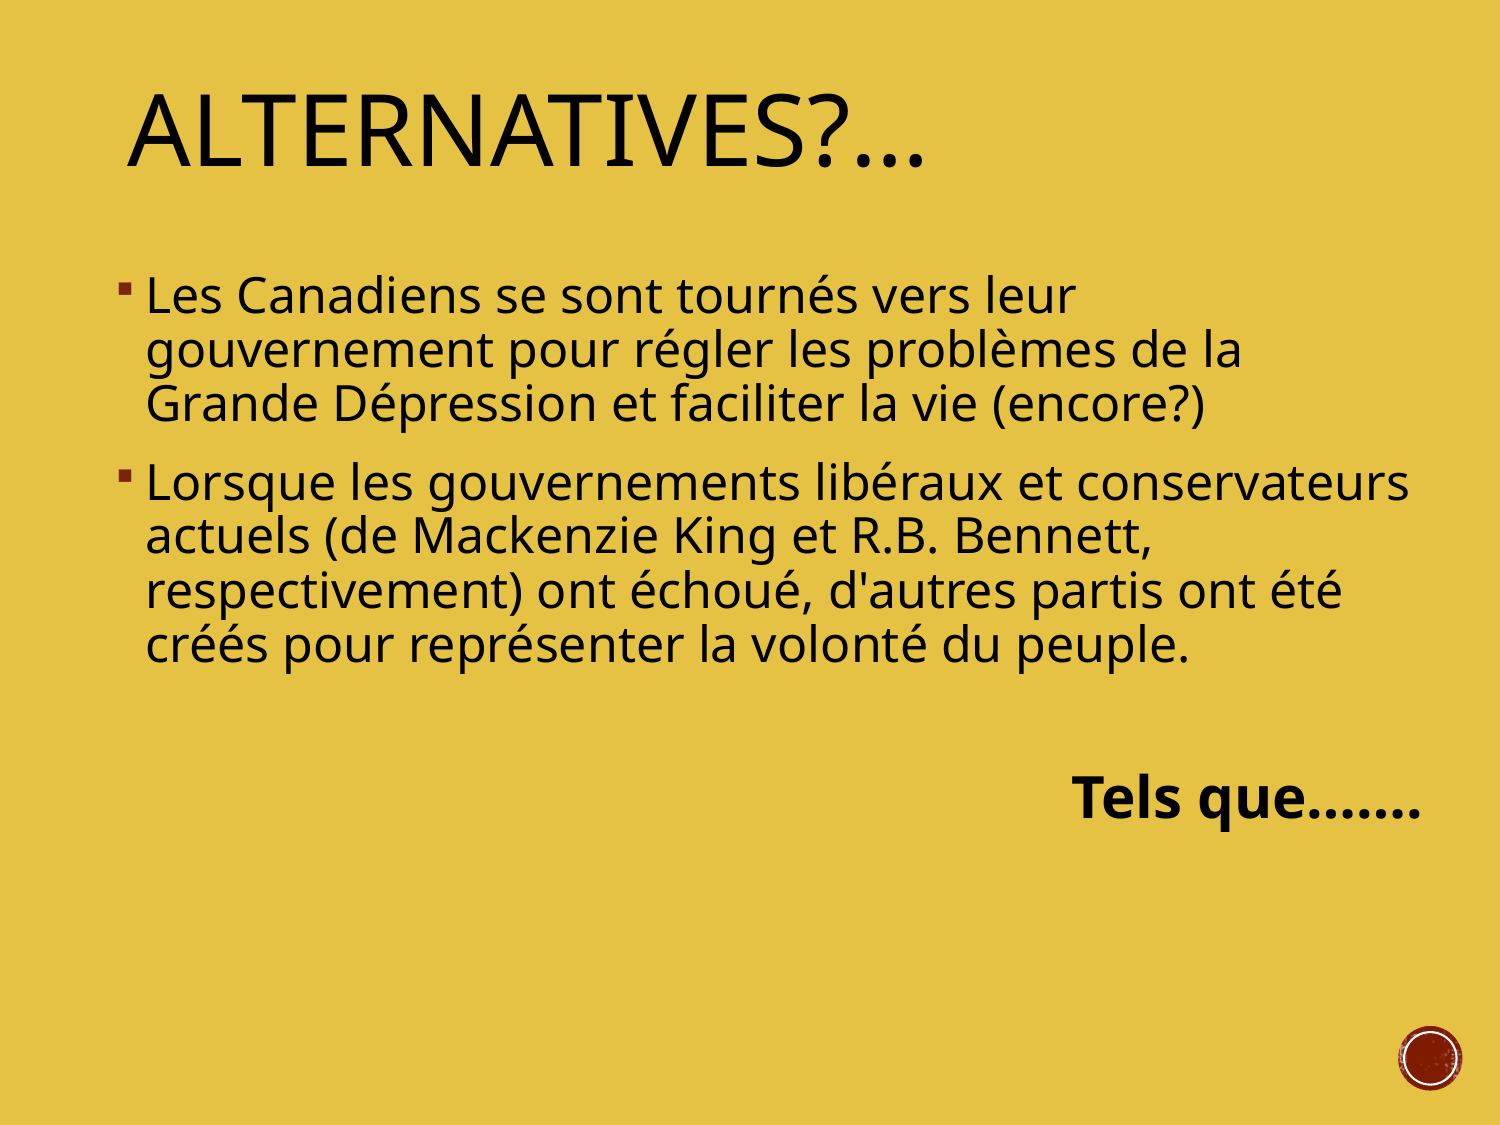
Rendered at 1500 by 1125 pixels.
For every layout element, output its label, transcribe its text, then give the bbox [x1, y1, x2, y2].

title Alternatives?… [112, 42, 1388, 226]
list Les Canadiens se sont tournés vers leur gouvernement pour régler les problèmes de la Grande Dépression et faciliter la vie (encore?) Lorsque les gouvernements libéraux et conservateurs actuels (de Mackenzie King et R.B. Bennett, respectivement) ont échoué, d'autres partis ont été créés pour représenter la volonté du peuple. Tels que……. [100, 262, 1438, 1094]
